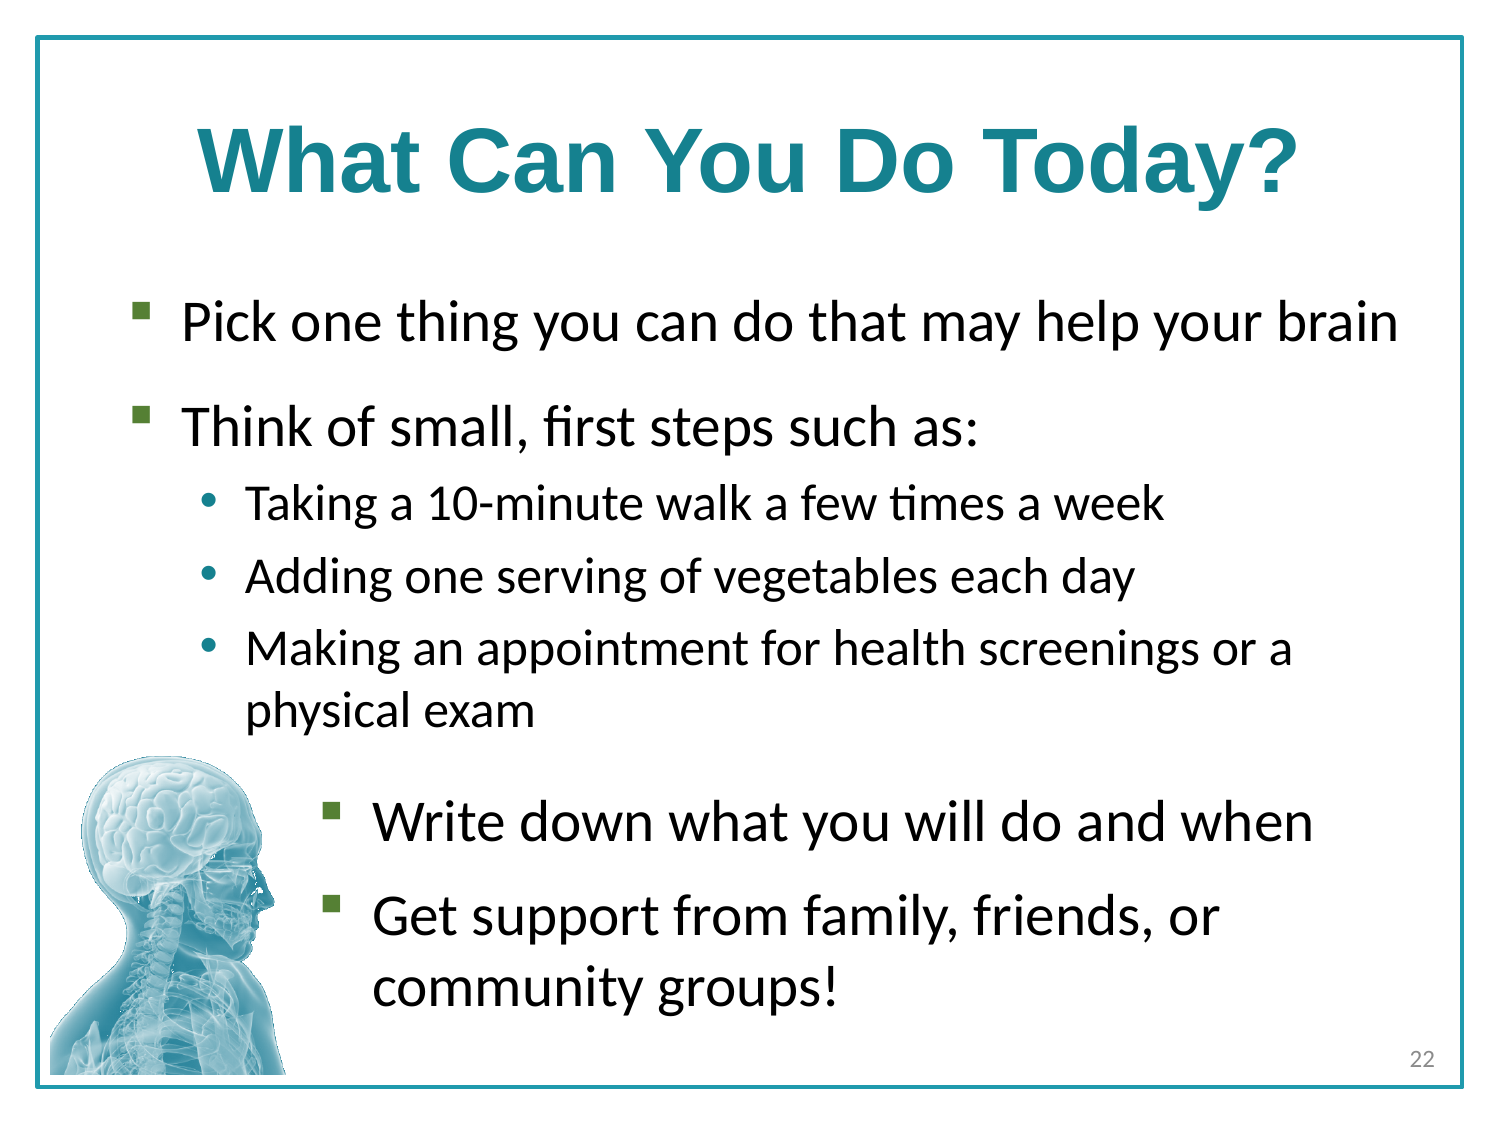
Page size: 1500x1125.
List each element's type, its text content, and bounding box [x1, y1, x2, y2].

list Pick one thing you can do that may help your brain Think of small, first steps such as: Taking a 10-minute walk a few times a week Adding one serving of vegetables each day Making an appointment for health screenings or a physical exam Write down what you will do and when Get support from family, friends, or community groups! [112, 275, 1425, 1038]
slide_number 22 [1100, 1027, 1450, 1088]
title What Can You Do Today? [75, 62, 1425, 250]
picture [49, 741, 301, 1076]
